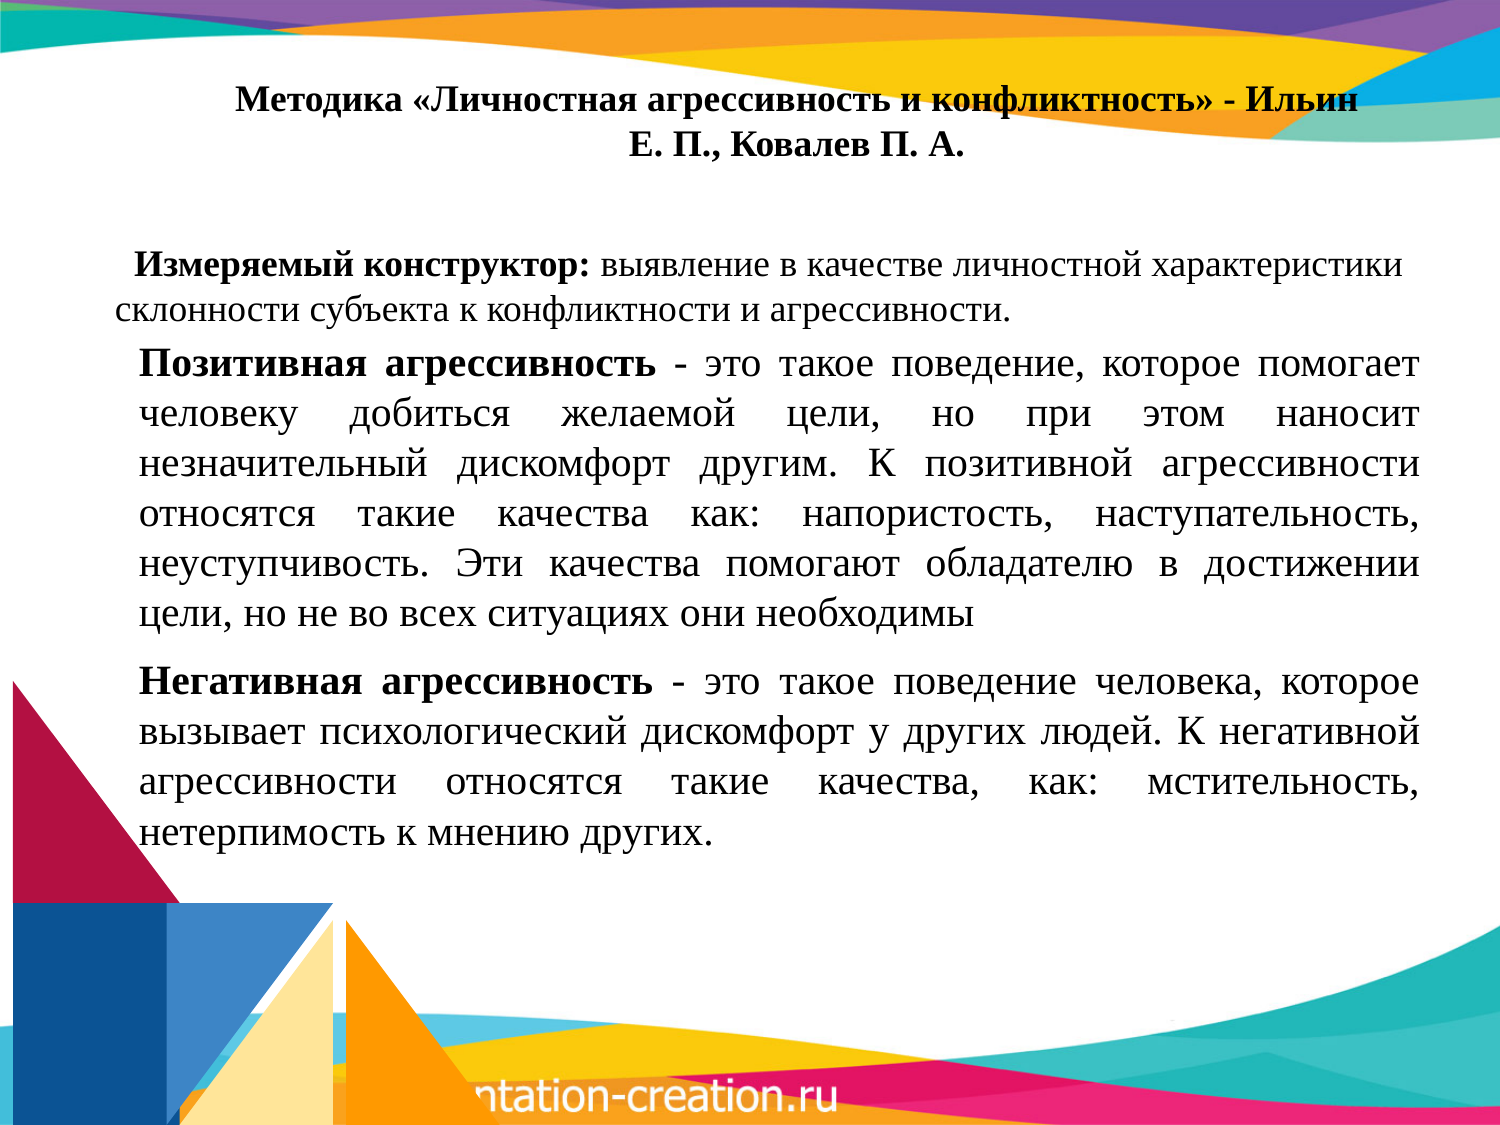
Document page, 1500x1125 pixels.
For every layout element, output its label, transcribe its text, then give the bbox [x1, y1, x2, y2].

text_box Негативная агрессивность - это такое поведение человека, которое вызывает психологический дискомфорт у других людей. К негативной агрессивности относятся такие качества, как: мстительность, нетерпимость к мнению других. [123, 645, 1435, 861]
picture [0, 0, 1500, 1125]
text_box Измеряемый конструктор: выявление в качестве личностной характеристики склонности субъекта к конфликтности и агрессивности. [100, 231, 1436, 337]
text_box Методика «Личностная агрессивность и конфликтность» - Ильин Е. П., Ковалев П. А. [218, 66, 1376, 172]
text_box Позитивная агрессивность - это такое поведение, которое помогает человеку добиться желаемой цели, но при этом наносит незначительный дискомфорт другим. К позитивной агрессивности относятся такие качества как: напористость, наступательность, неуступчивость. Эти качества помогают обладателю в достижении цели, но не во всех ситуациях они необходимы [123, 327, 1435, 643]
